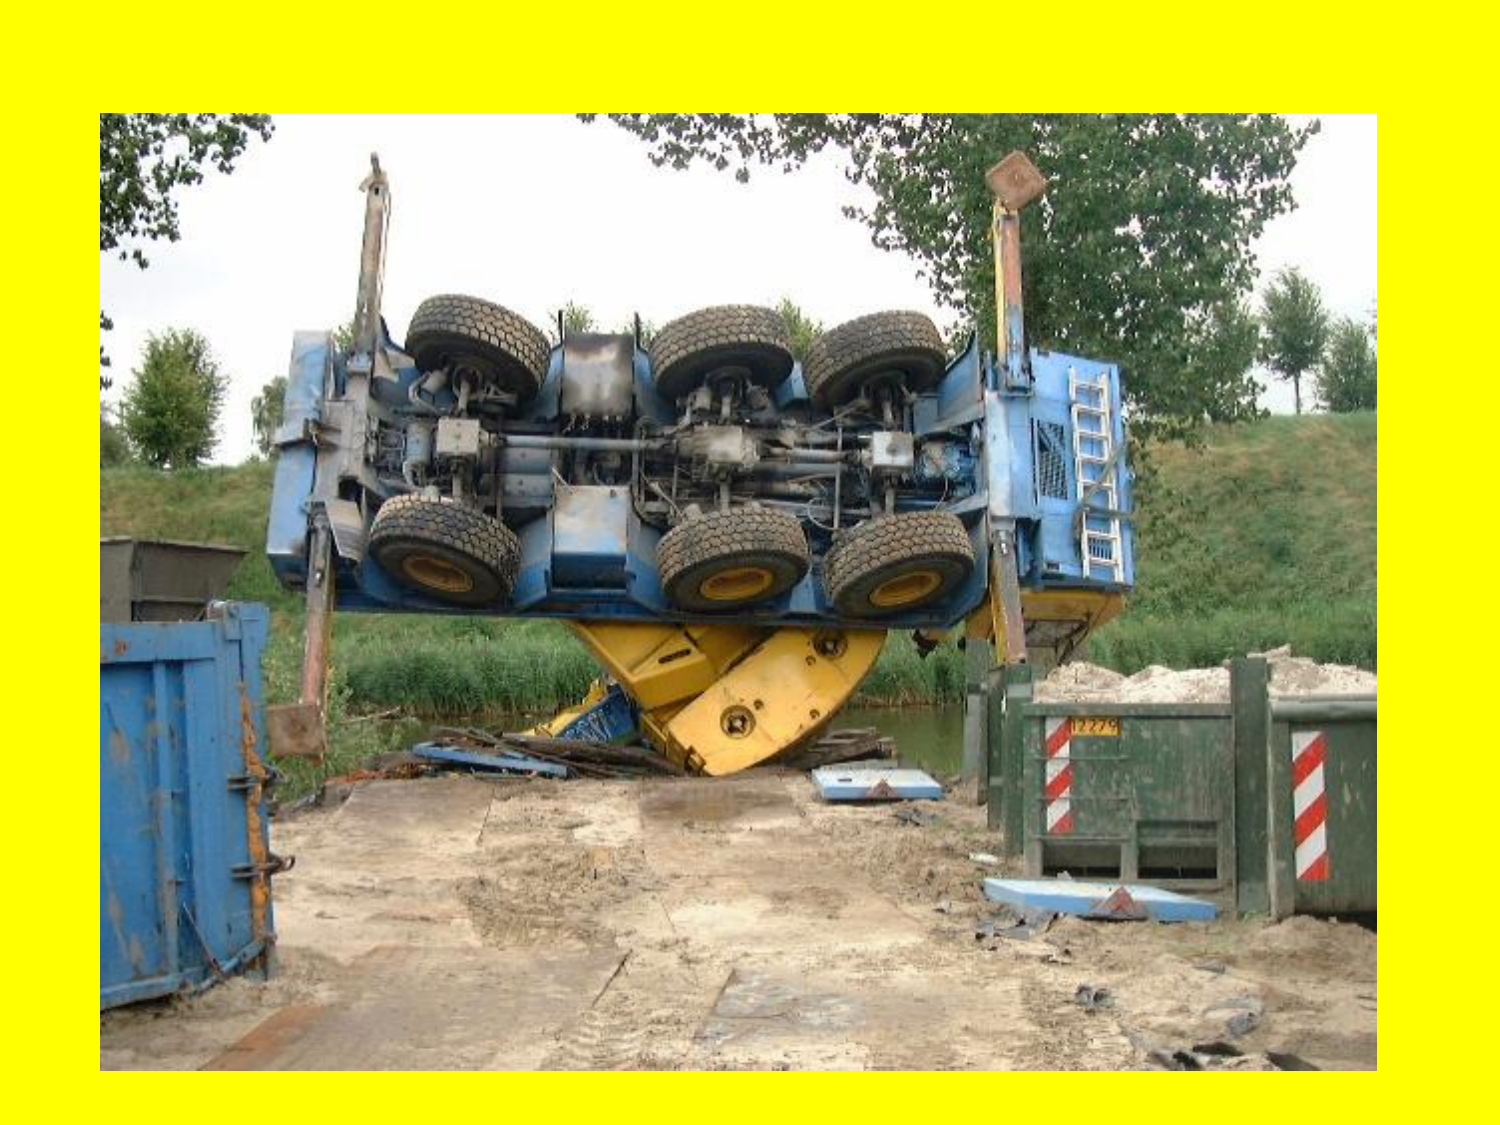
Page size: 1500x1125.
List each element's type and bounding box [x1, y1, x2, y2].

list [100, 113, 1377, 1071]
